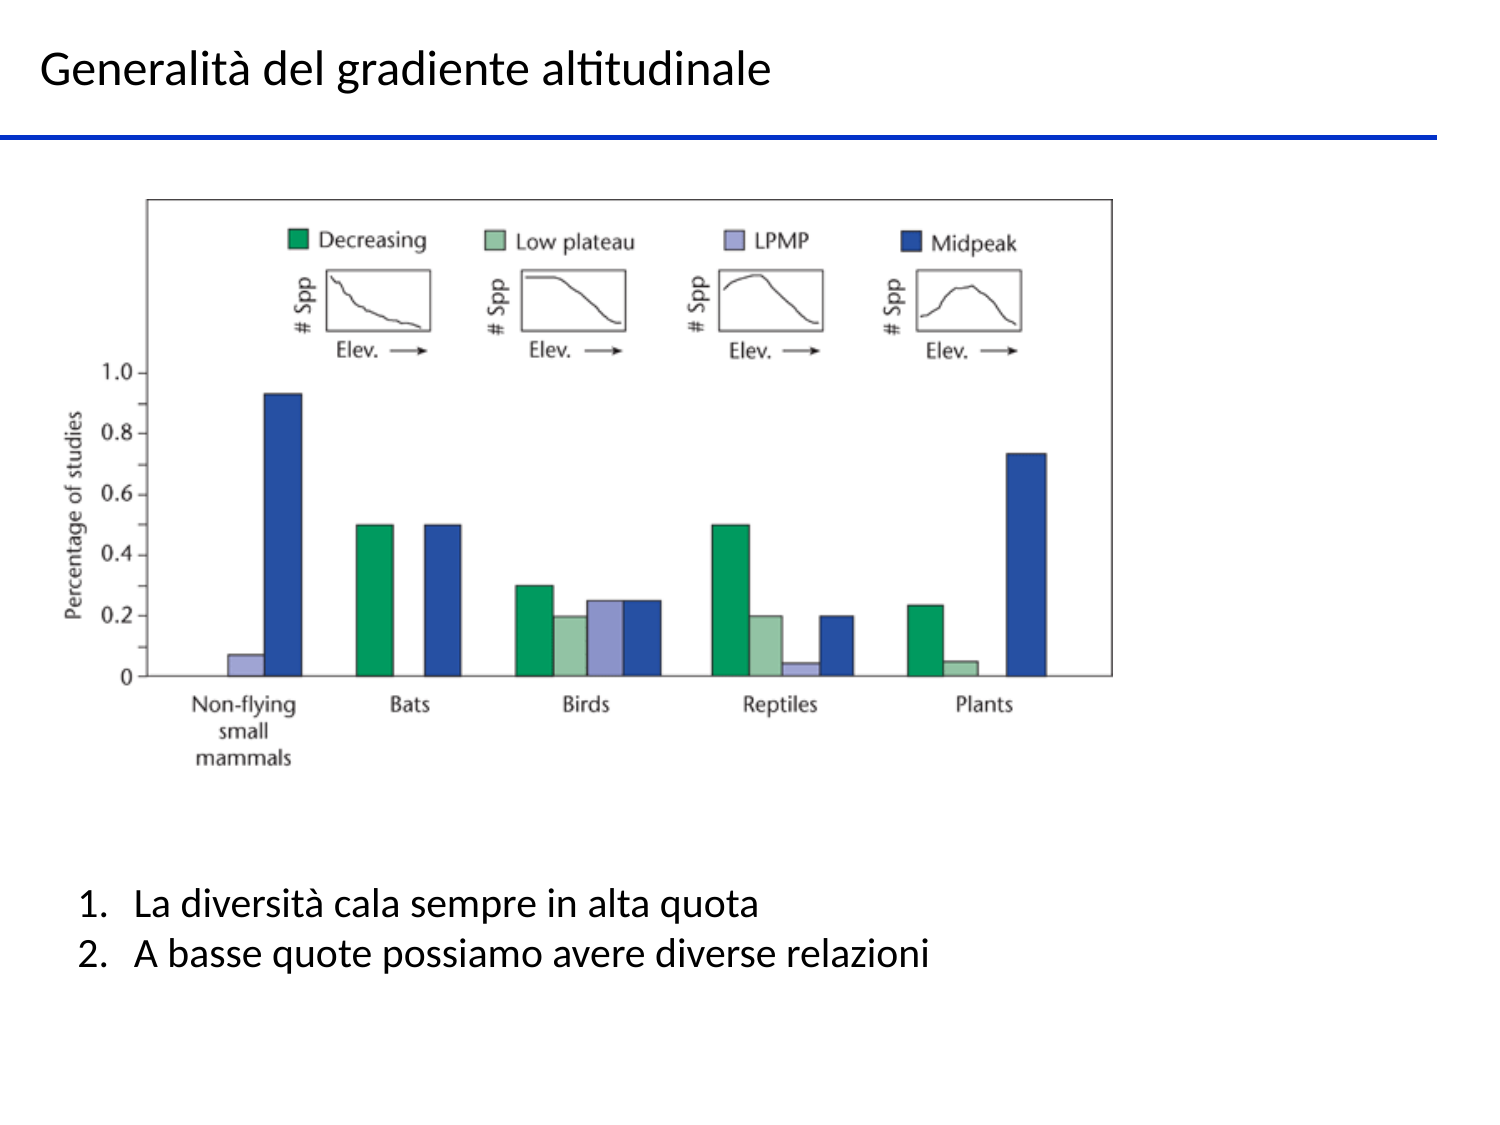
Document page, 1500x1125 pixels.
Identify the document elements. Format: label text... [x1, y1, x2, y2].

picture [62, 199, 1113, 772]
text_box La diversità cala sempre in alta quota A basse quote possiamo avere diverse relazioni [62, 868, 1413, 984]
text_box Generalità del gradiente altitudinale [24, 27, 1450, 103]
